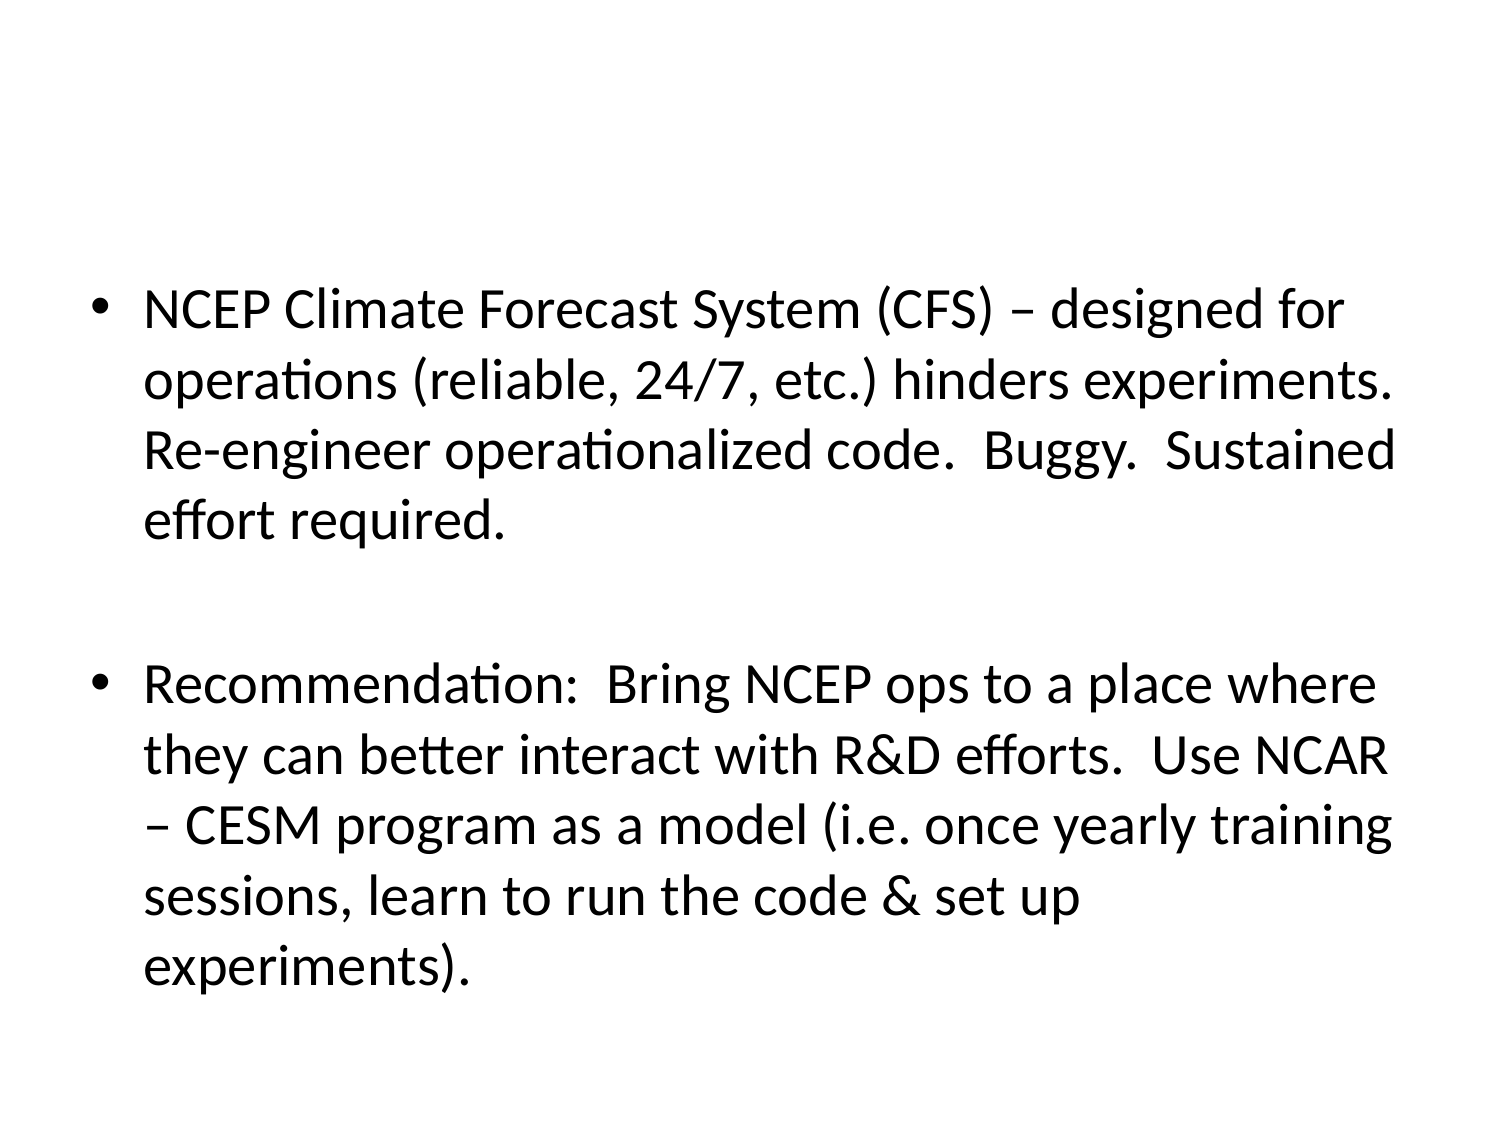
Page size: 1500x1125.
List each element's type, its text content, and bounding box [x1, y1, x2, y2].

list NCEP Climate Forecast System (CFS) – designed for operations (reliable, 24/7, etc.) hinders experiments. Re-engineer operationalized code. Buggy. Sustained effort required. Recommendation: Bring NCEP ops to a place where they can better interact with R&D efforts. Use NCAR – CESM program as a model (i.e. once yearly training sessions, learn to run the code & set up experiments). [75, 262, 1425, 1005]
